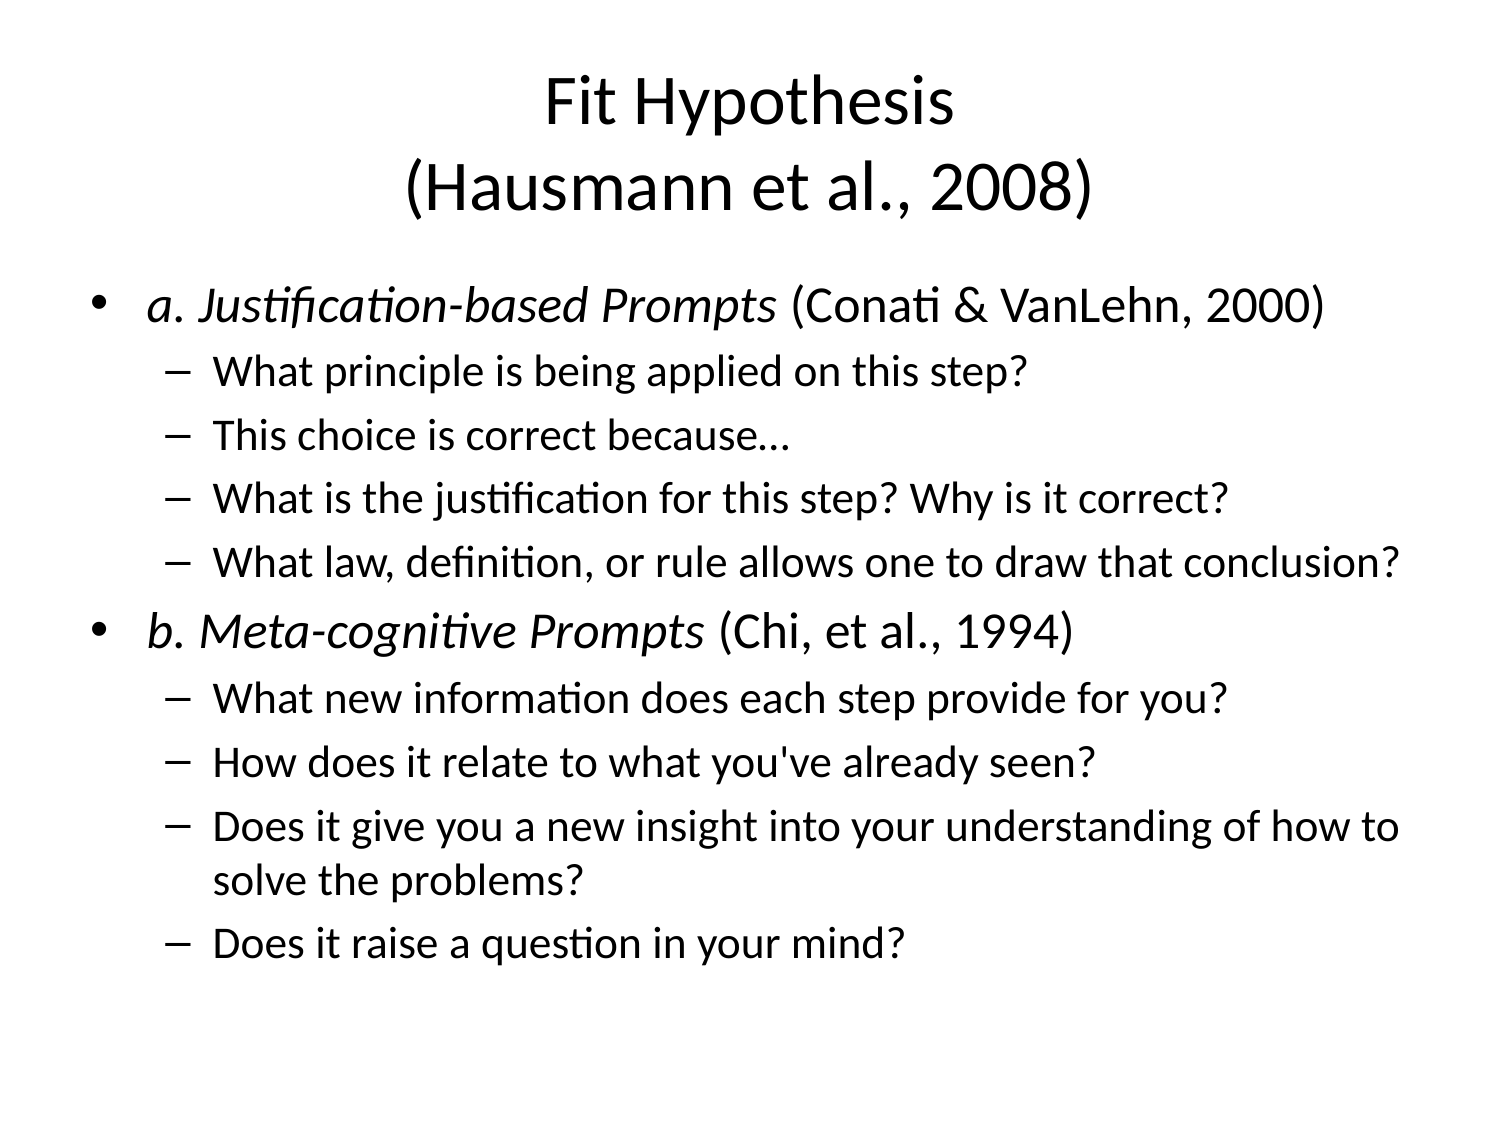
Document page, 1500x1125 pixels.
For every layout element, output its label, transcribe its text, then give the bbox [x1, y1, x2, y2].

list a. Justification-based Prompts (Conati & VanLehn, 2000) What principle is being applied on this step? This choice is correct because… What is the justification for this step? Why is it correct? What law, definition, or rule allows one to draw that conclusion? b. Meta-cognitive Prompts (Chi, et al., 1994) What new information does each step provide for you? How does it relate to what you've already seen? Does it give you a new insight into your understanding of how to solve the problems? Does it raise a question in your mind? [75, 262, 1425, 1005]
title Fit Hypothesis (Hausmann et al., 2008) [75, 45, 1425, 233]
